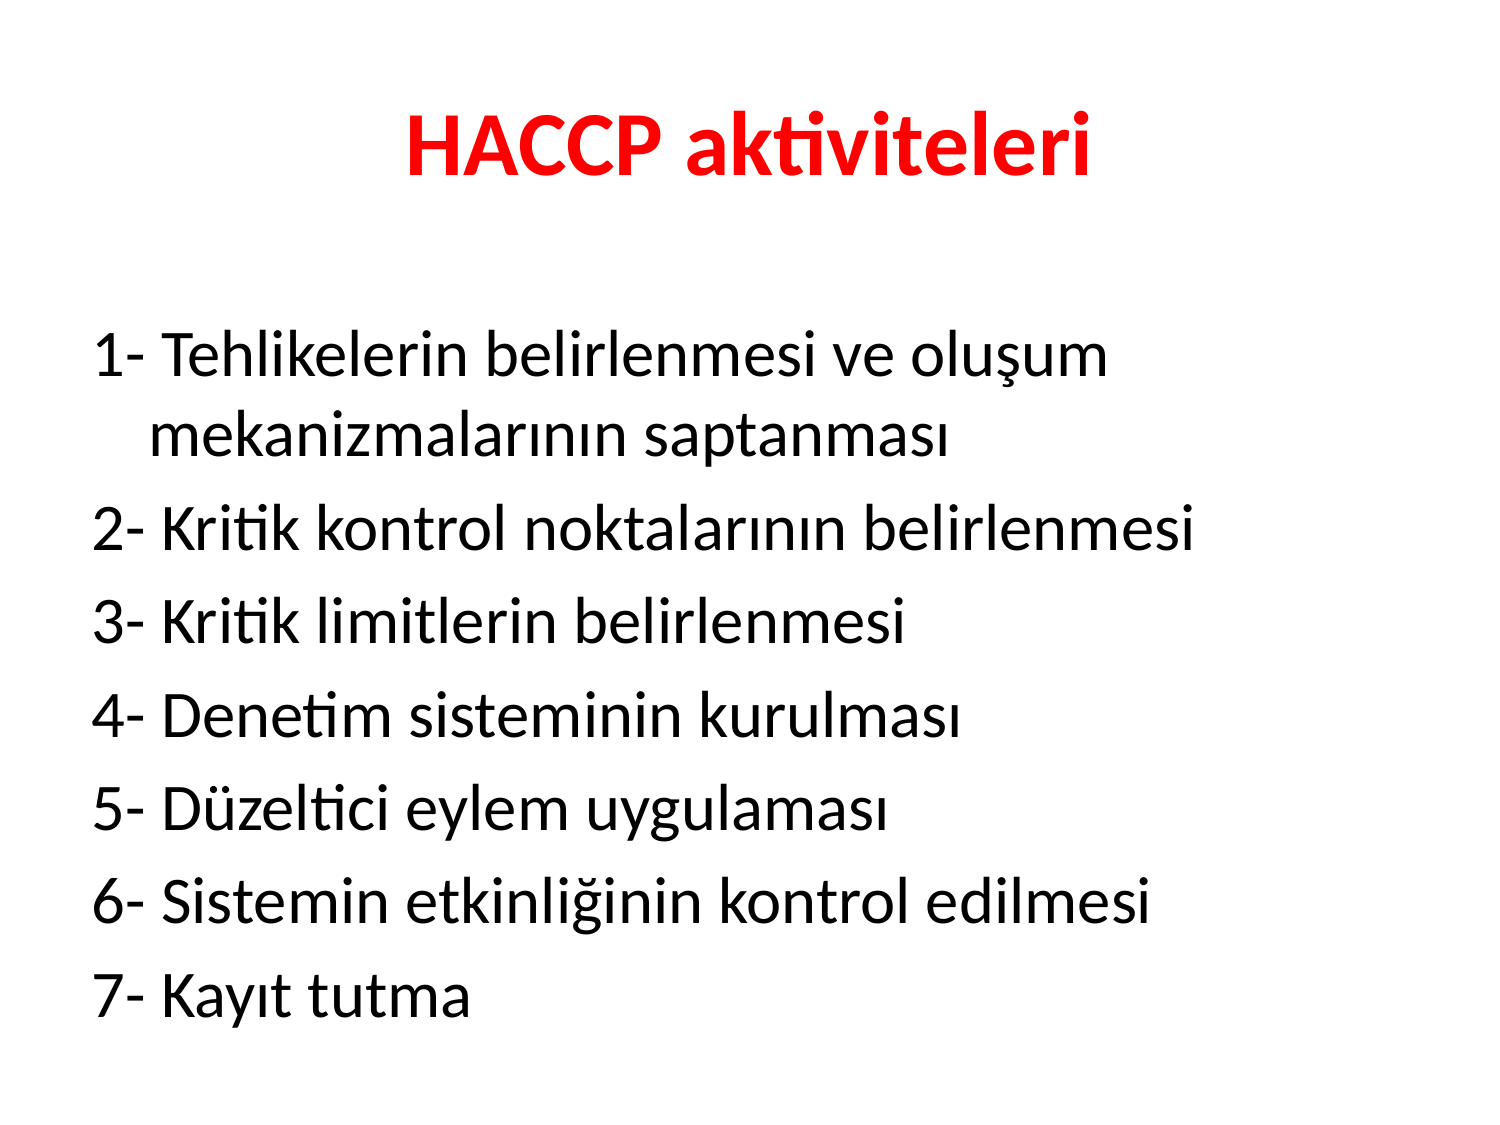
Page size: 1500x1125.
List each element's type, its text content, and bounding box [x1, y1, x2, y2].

title HACCP aktiviteleri [75, 45, 1425, 233]
list 1- Tehlikelerin belirlenmesi ve oluşum mekanizmalarının saptanması 2- Kritik kontrol noktalarının belirlenmesi 3- Kritik limitlerin belirlenmesi 4- Denetim sisteminin kurulması 5- Düzeltici eylem uygulaması 6- Sistemin etkinliğinin kontrol edilmesi 7- Kayıt tutma [76, 302, 1427, 1053]
